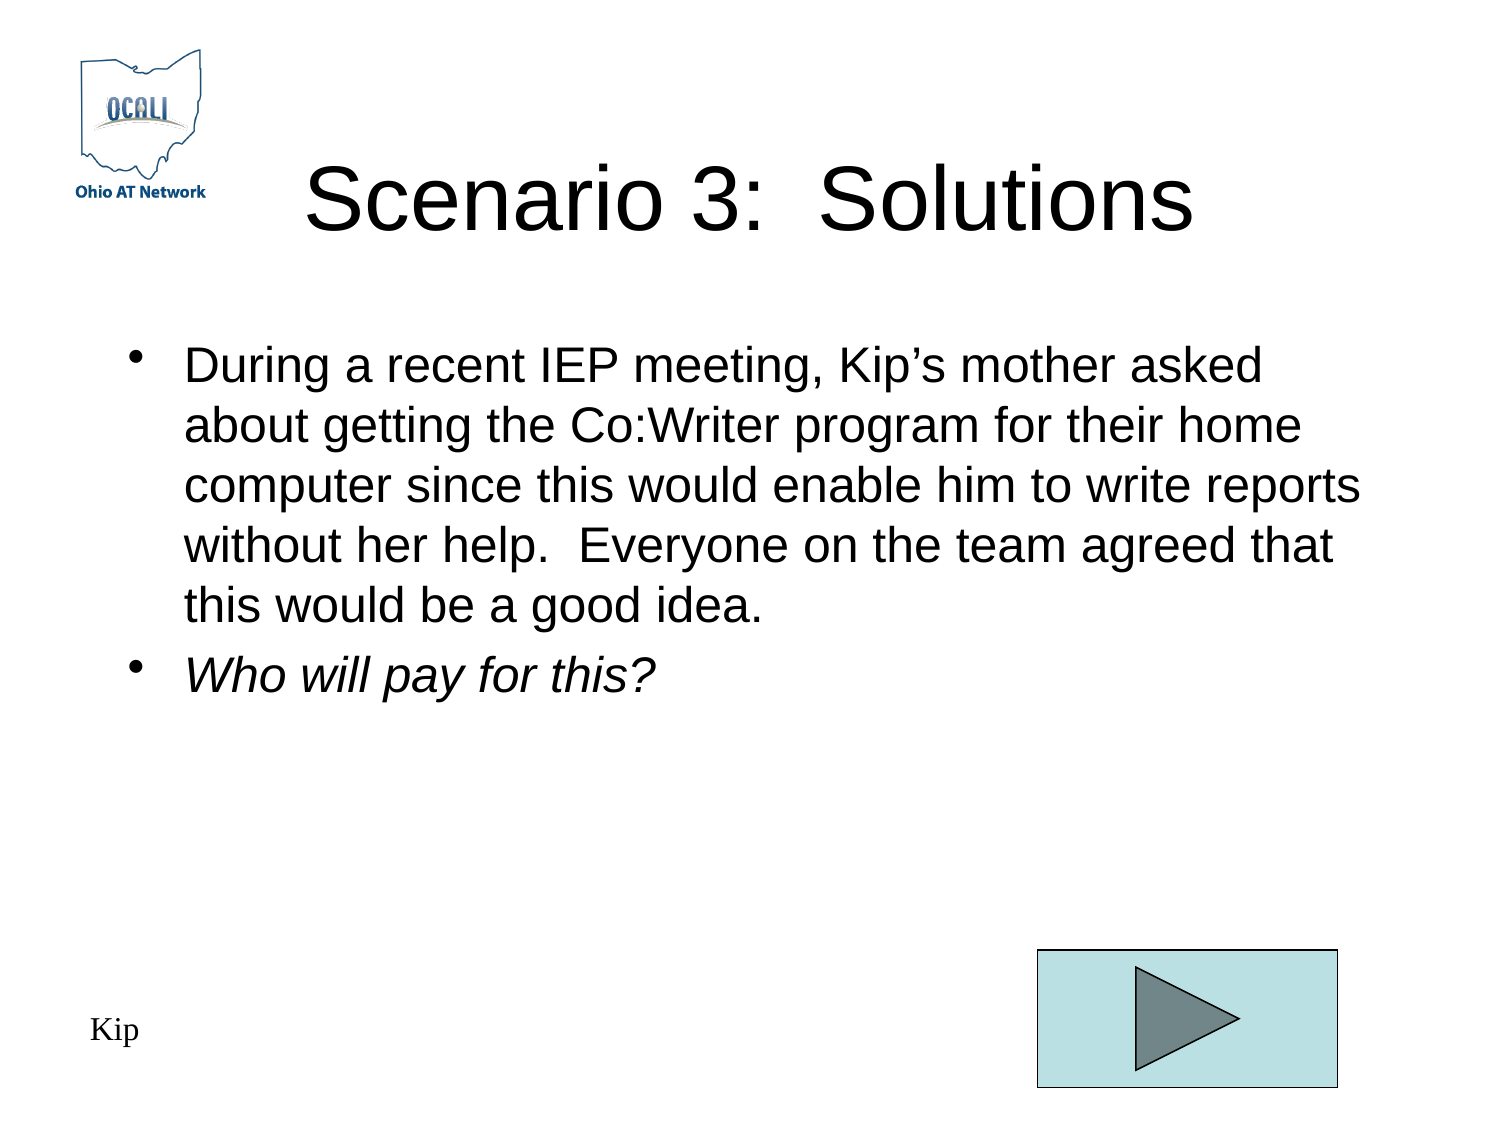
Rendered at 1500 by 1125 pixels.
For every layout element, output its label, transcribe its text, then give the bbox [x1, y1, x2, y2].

text_box Kip [74, 999, 313, 1055]
picture [74, 49, 207, 208]
list During a recent IEP meeting, Kip’s mother asked about getting the Co:Writer program for their home computer since this would enable him to write reports without her help. Everyone on the team agreed that this would be a good idea. Who will pay for this? [112, 324, 1388, 1000]
title Scenario 3: Solutions [112, 99, 1388, 288]
text_box [1037, 949, 1338, 1088]
